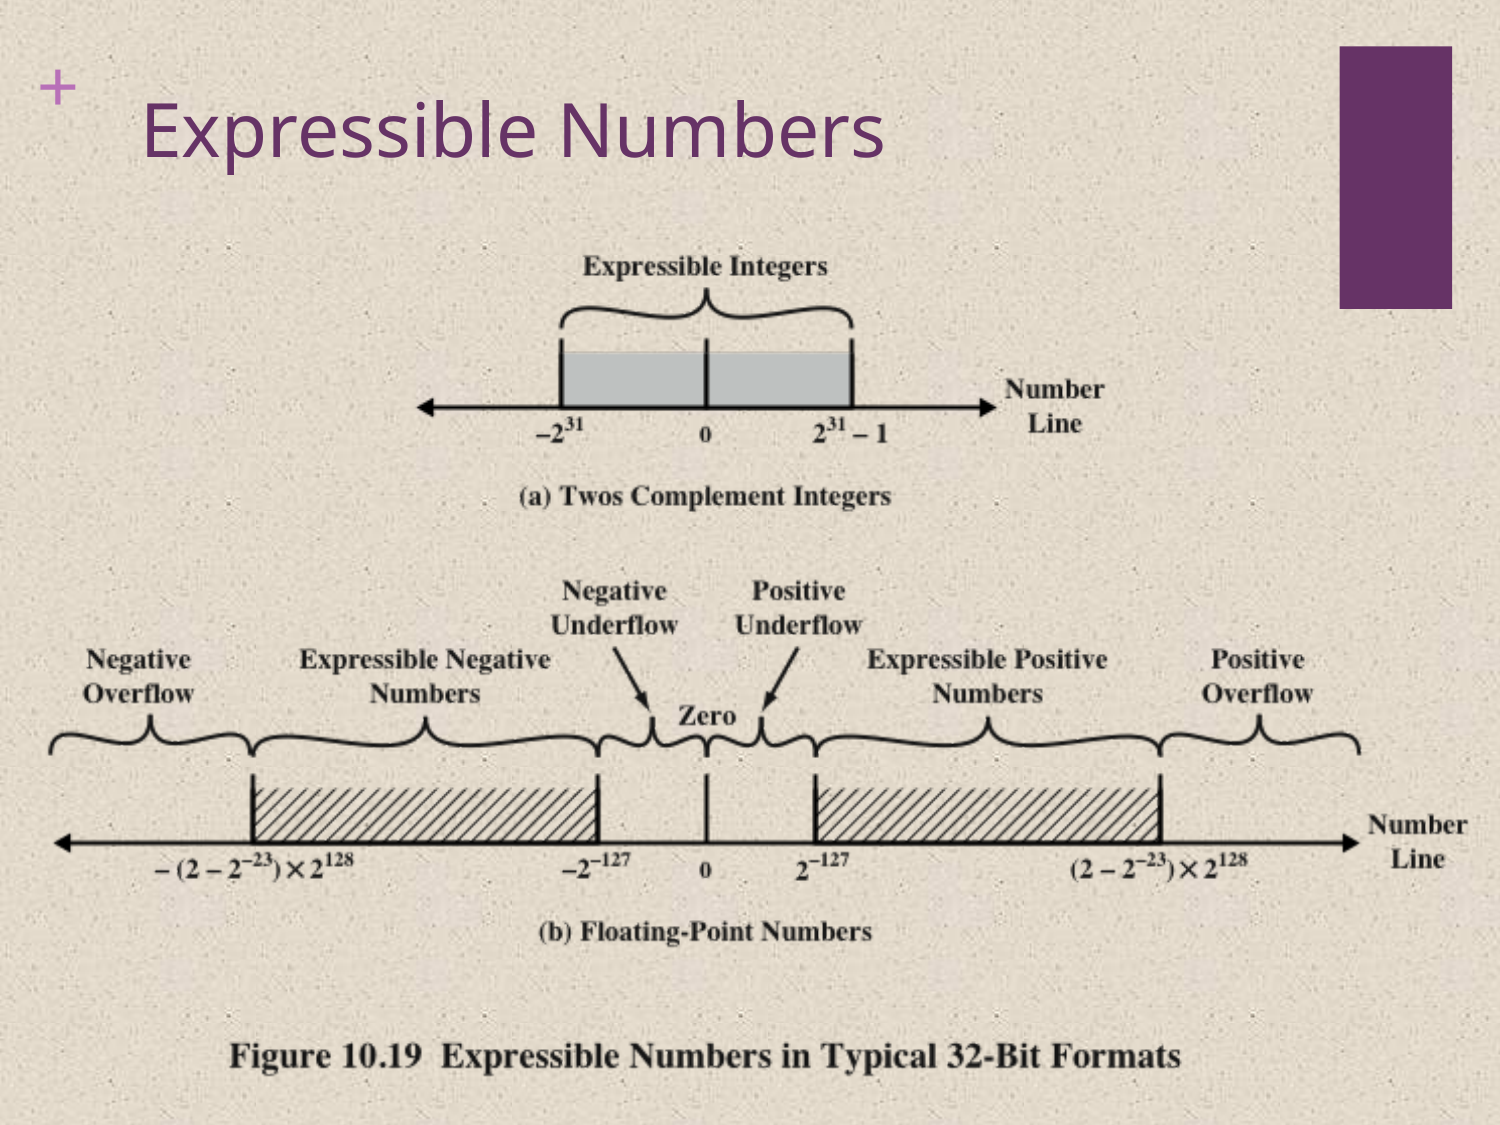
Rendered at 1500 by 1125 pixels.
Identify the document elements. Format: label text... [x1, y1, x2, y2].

title Expressible Numbers [125, 75, 1365, 221]
picture [0, 0, 1500, 1125]
